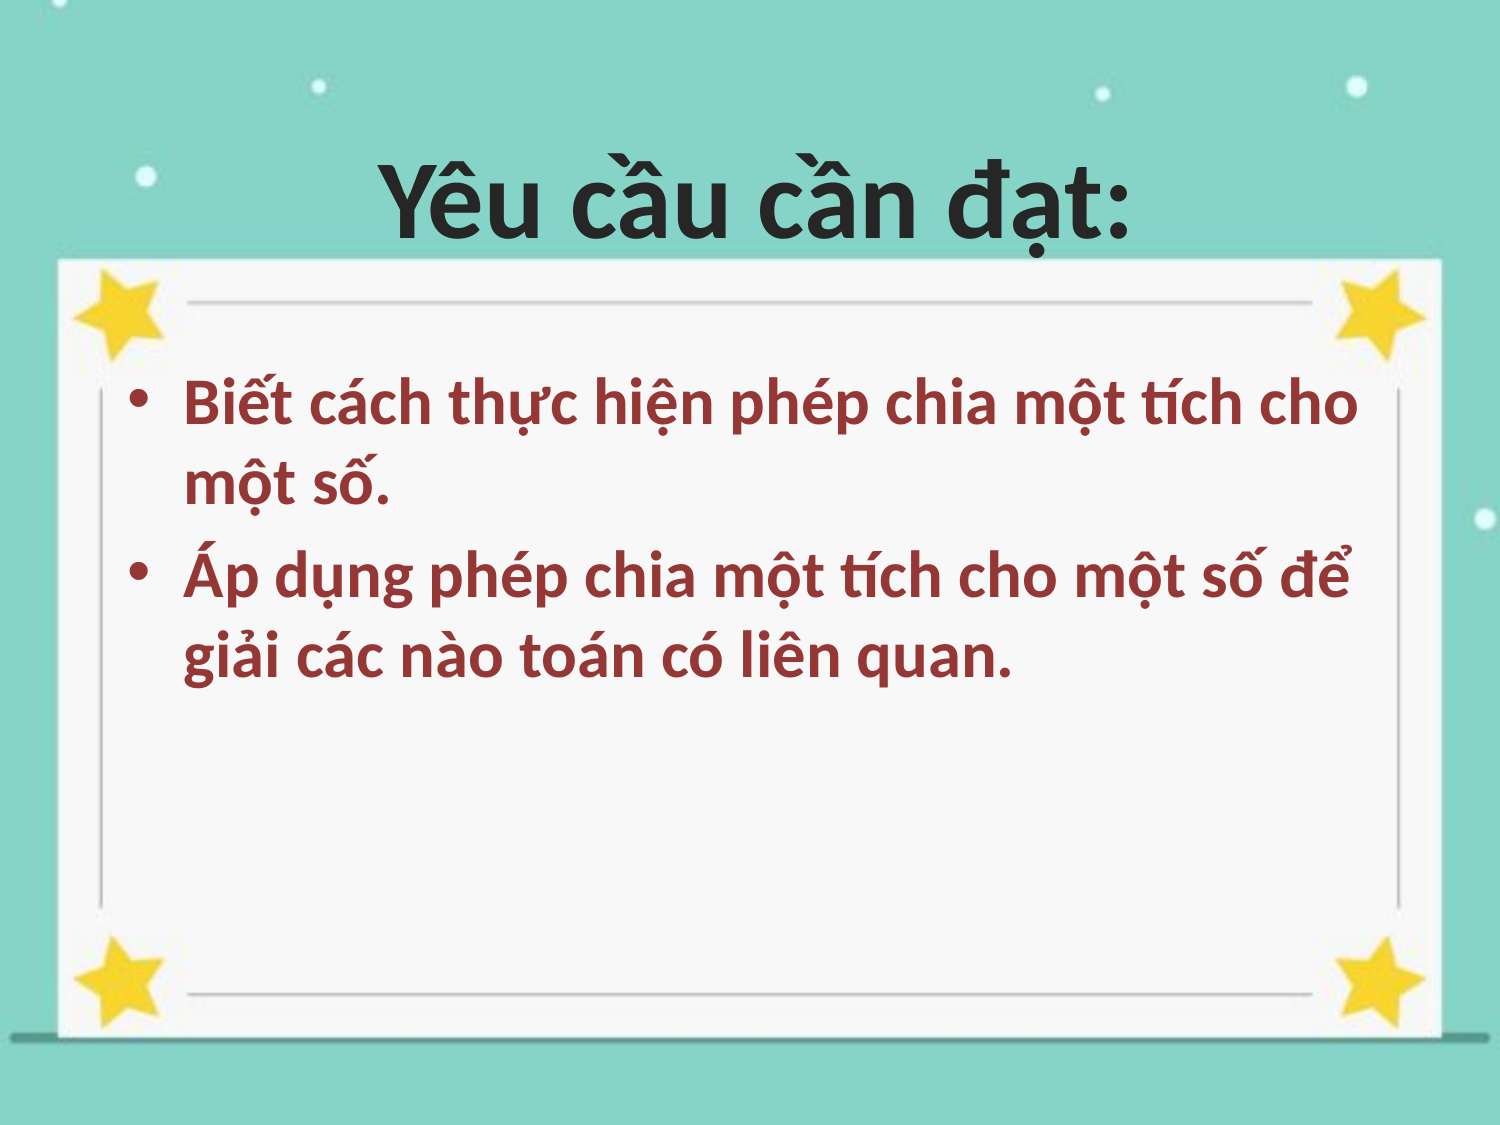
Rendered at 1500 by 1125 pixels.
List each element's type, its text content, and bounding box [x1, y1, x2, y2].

title Yêu cầu cần đạt: [81, 99, 1432, 288]
list Biết cách thực hiện phép chia một tích cho một số. Áp dụng phép chia một tích cho một số để giải các nào toán có liên quan. [112, 350, 1400, 1093]
picture [0, 0, 1500, 1125]
